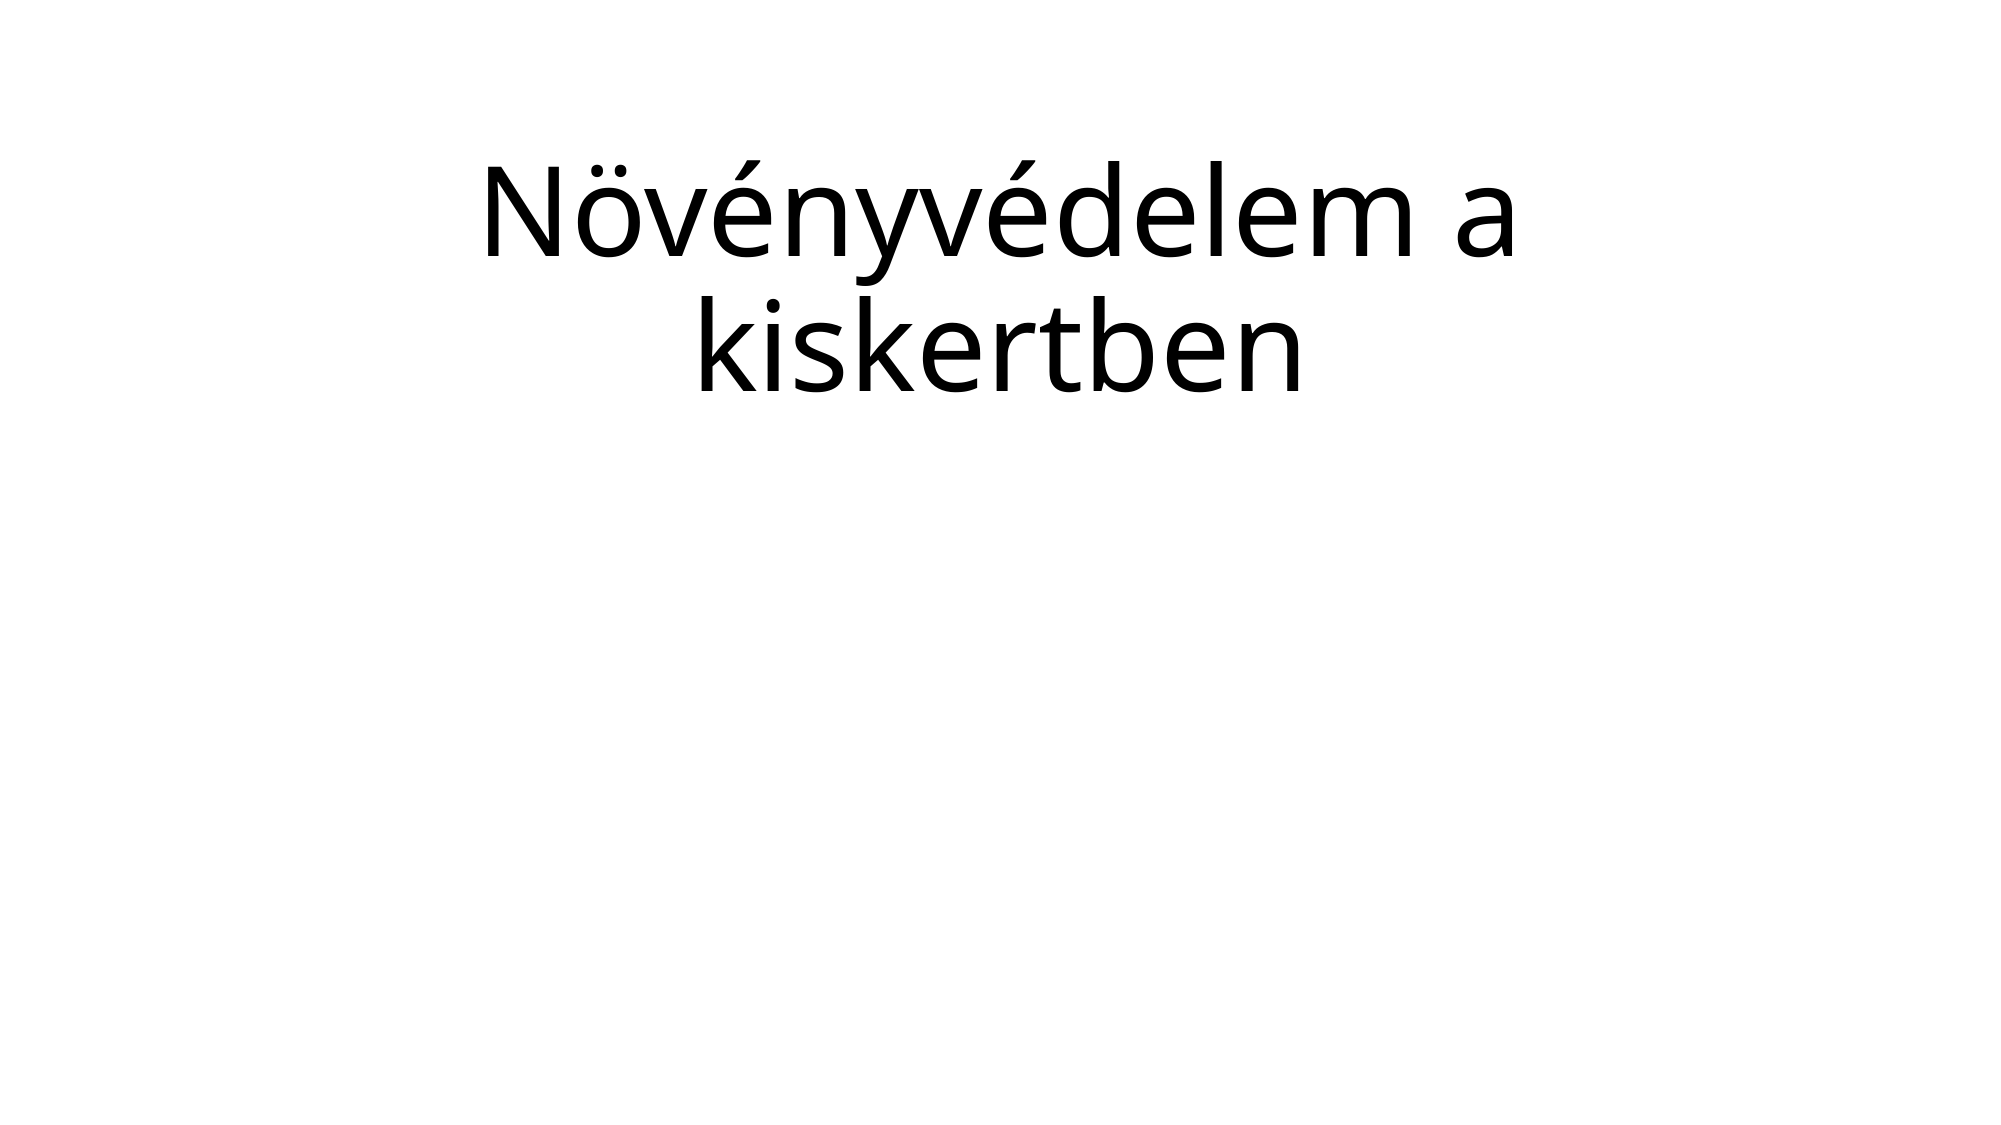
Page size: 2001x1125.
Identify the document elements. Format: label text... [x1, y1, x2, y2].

title Növényvédelem a kiskertben [249, 184, 1750, 576]
